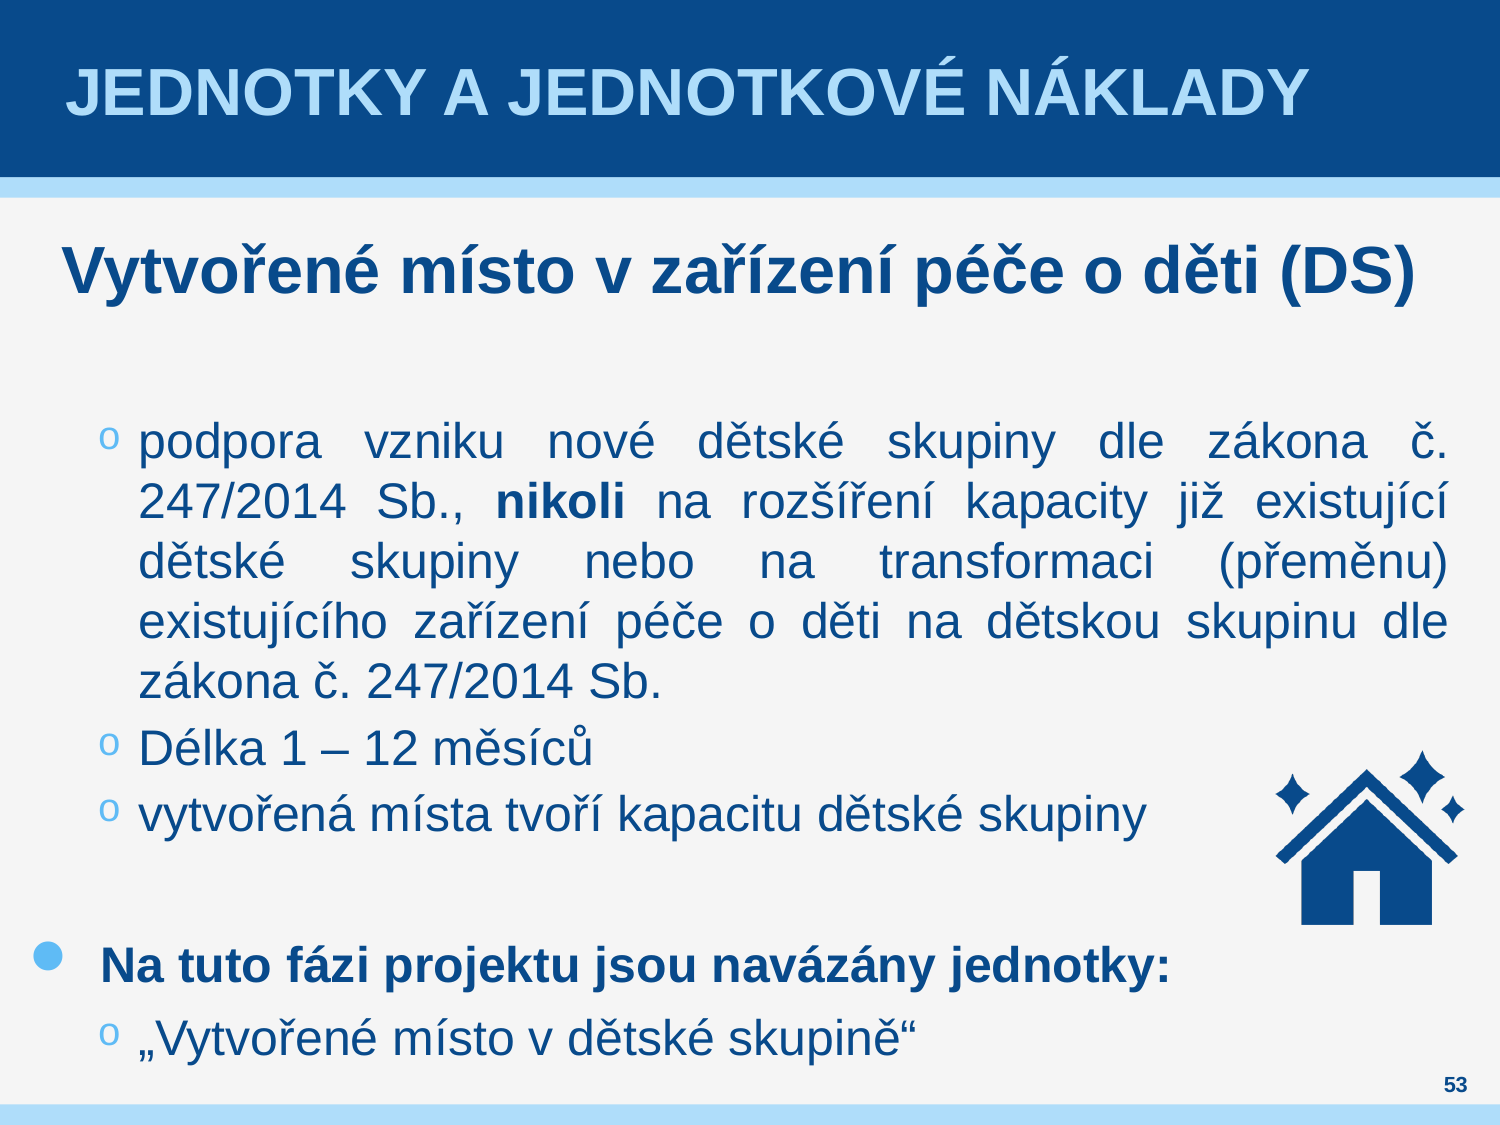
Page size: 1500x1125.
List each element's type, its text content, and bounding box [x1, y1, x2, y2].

title Jednotky a jednotkové náklady [59, 0, 1441, 178]
list Vytvořené místo v zařízení péče o děti (DS) podpora vzniku nové dětské skupiny dle zákona č. 247/2014 Sb., nikoli na rozšíření kapacity již existující dětské skupiny nebo na transformaci (přeměnu) existujícího zařízení péče o děti na dětskou skupinu dle zákona č. 247/2014 Sb. Délka 1 – 12 měsíců vytvořená místa tvoří kapacitu dětské skupiny Na tuto fázi projektu jsou navázány jednotky: „Vytvořené místo v dětské skupině“ [29, 246, 1450, 1066]
picture [1262, 742, 1471, 951]
slide_number 53 [1417, 1068, 1495, 1099]
